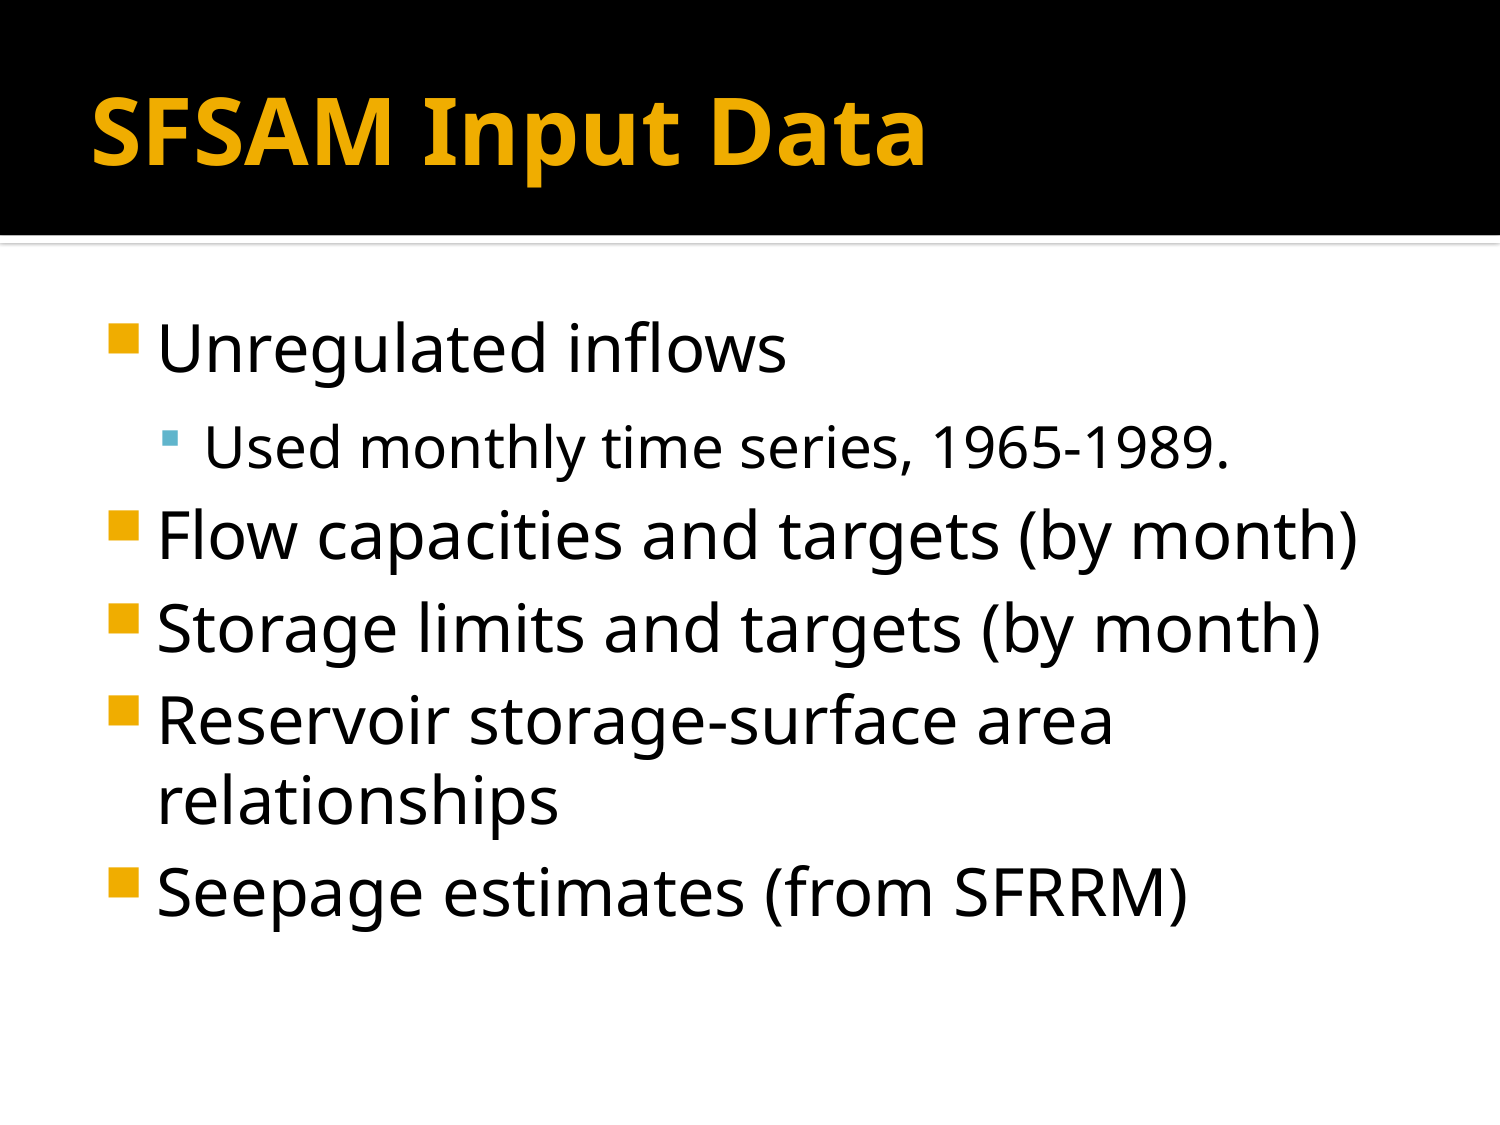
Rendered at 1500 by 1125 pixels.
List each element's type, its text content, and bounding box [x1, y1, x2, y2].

title SFSAM Input Data [75, 25, 1425, 231]
list Unregulated inflows Used monthly time series, 1965-1989. Flow capacities and targets (by month) Storage limits and targets (by month) Reservoir storage-surface area relationships Seepage estimates (from SFRRM) [75, 291, 1425, 1050]
